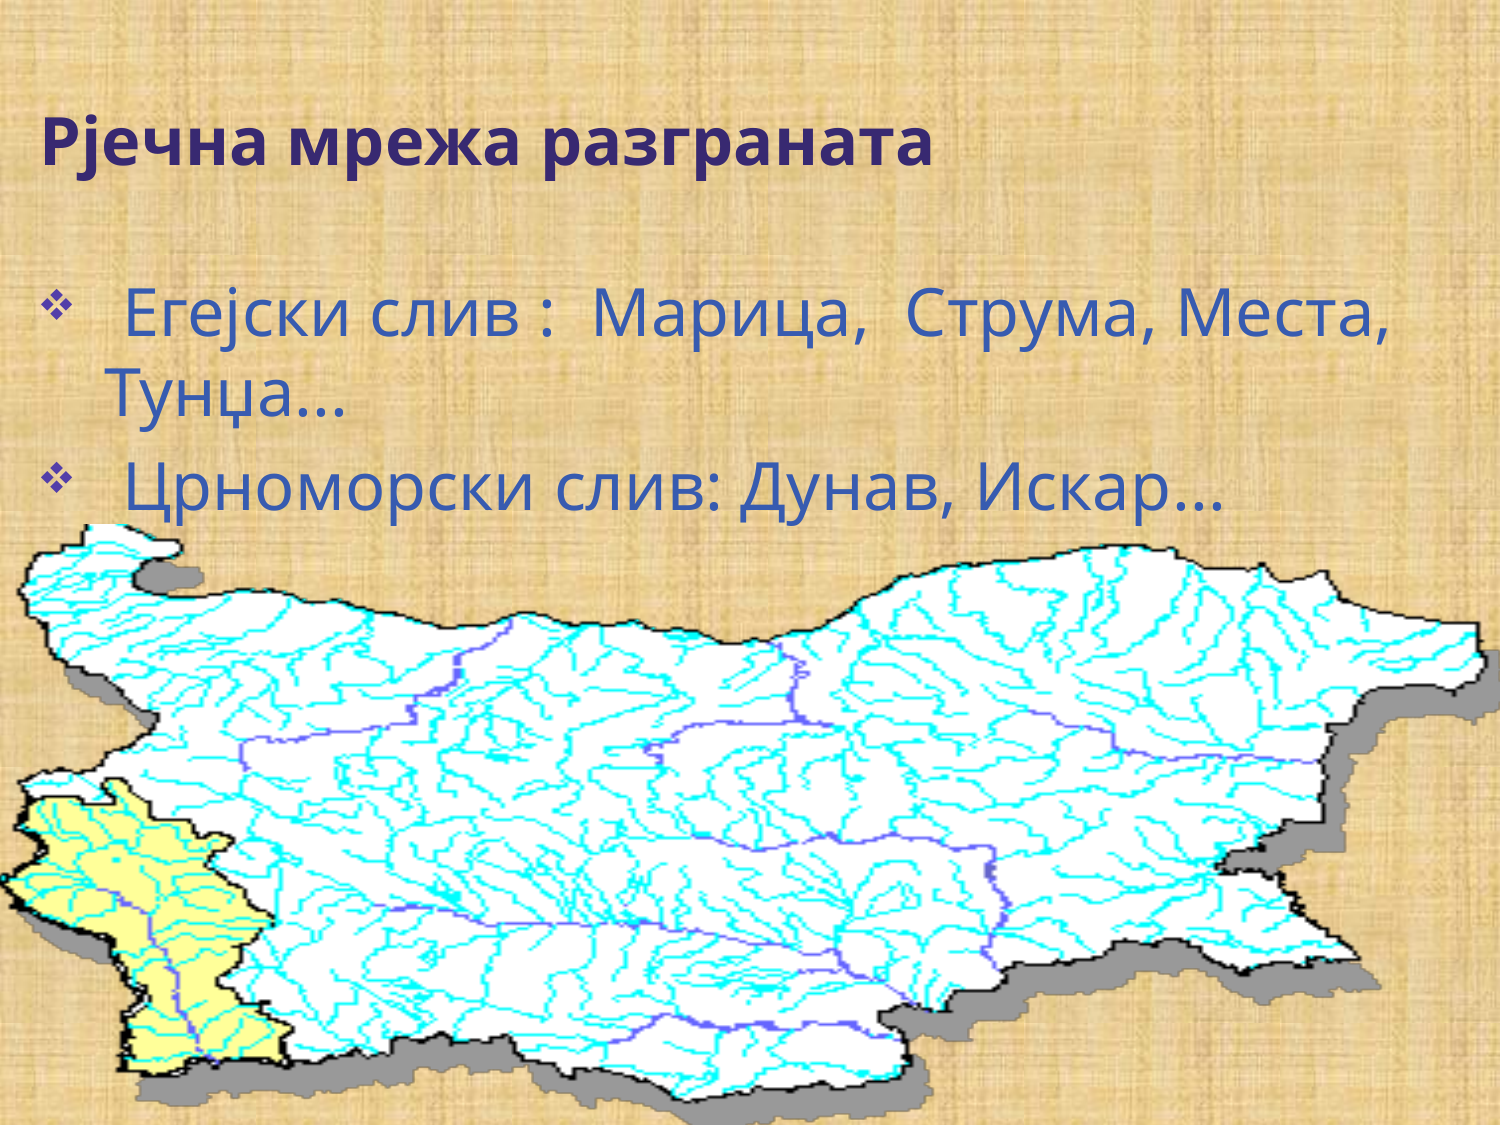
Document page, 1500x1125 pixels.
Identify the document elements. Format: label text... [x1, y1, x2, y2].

title Рјечна мрежа разграната [24, 45, 1425, 233]
picture [0, 0, 1500, 1125]
list Егејски слив : Марица, Струма, Места, Тунџа... Црноморски слив: Дунав, Искар... [0, 262, 1455, 524]
